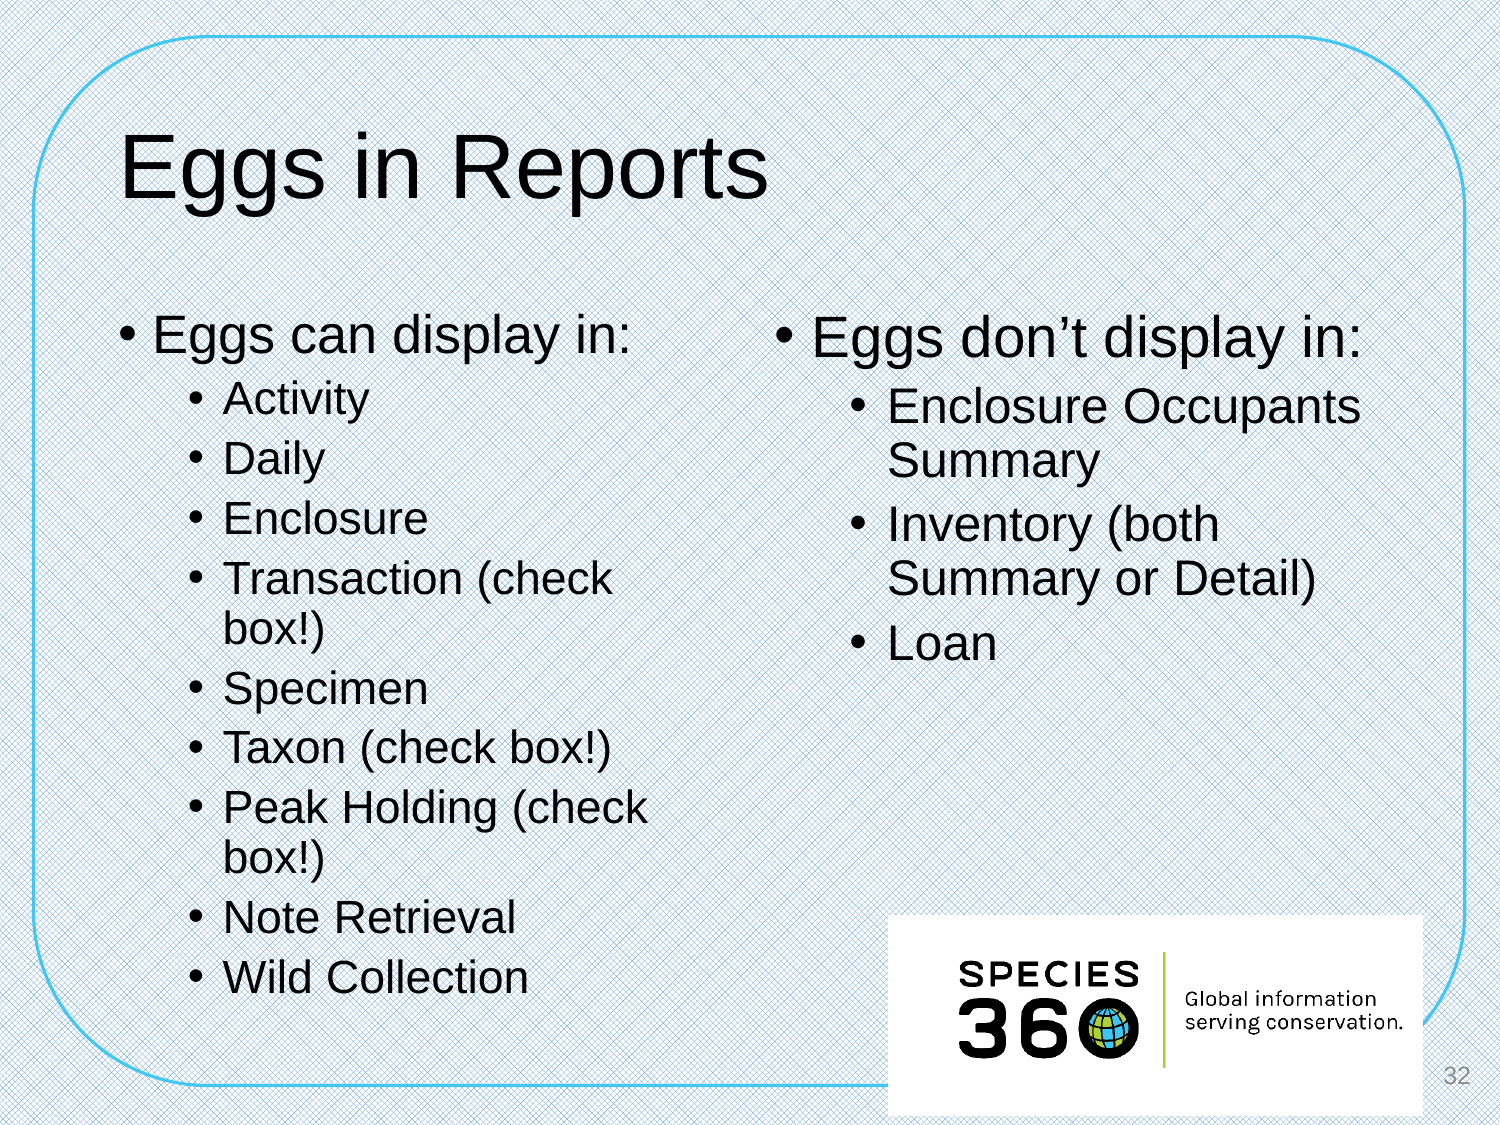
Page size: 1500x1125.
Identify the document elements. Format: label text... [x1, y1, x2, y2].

list Eggs can display in: Activity Daily Enclosure Transaction (check box!) Specimen Taxon (check box!) Peak Holding (check box!) Note Retrieval Wild Collection [103, 299, 741, 1014]
list Eggs don’t display in: Enclosure Occupants Summary Inventory (both Summary or Detail) Loan [759, 299, 1397, 1014]
picture [954, 944, 1407, 1075]
slide_number 32 [1148, 1044, 1487, 1105]
title Eggs in Reports [103, 59, 1397, 278]
